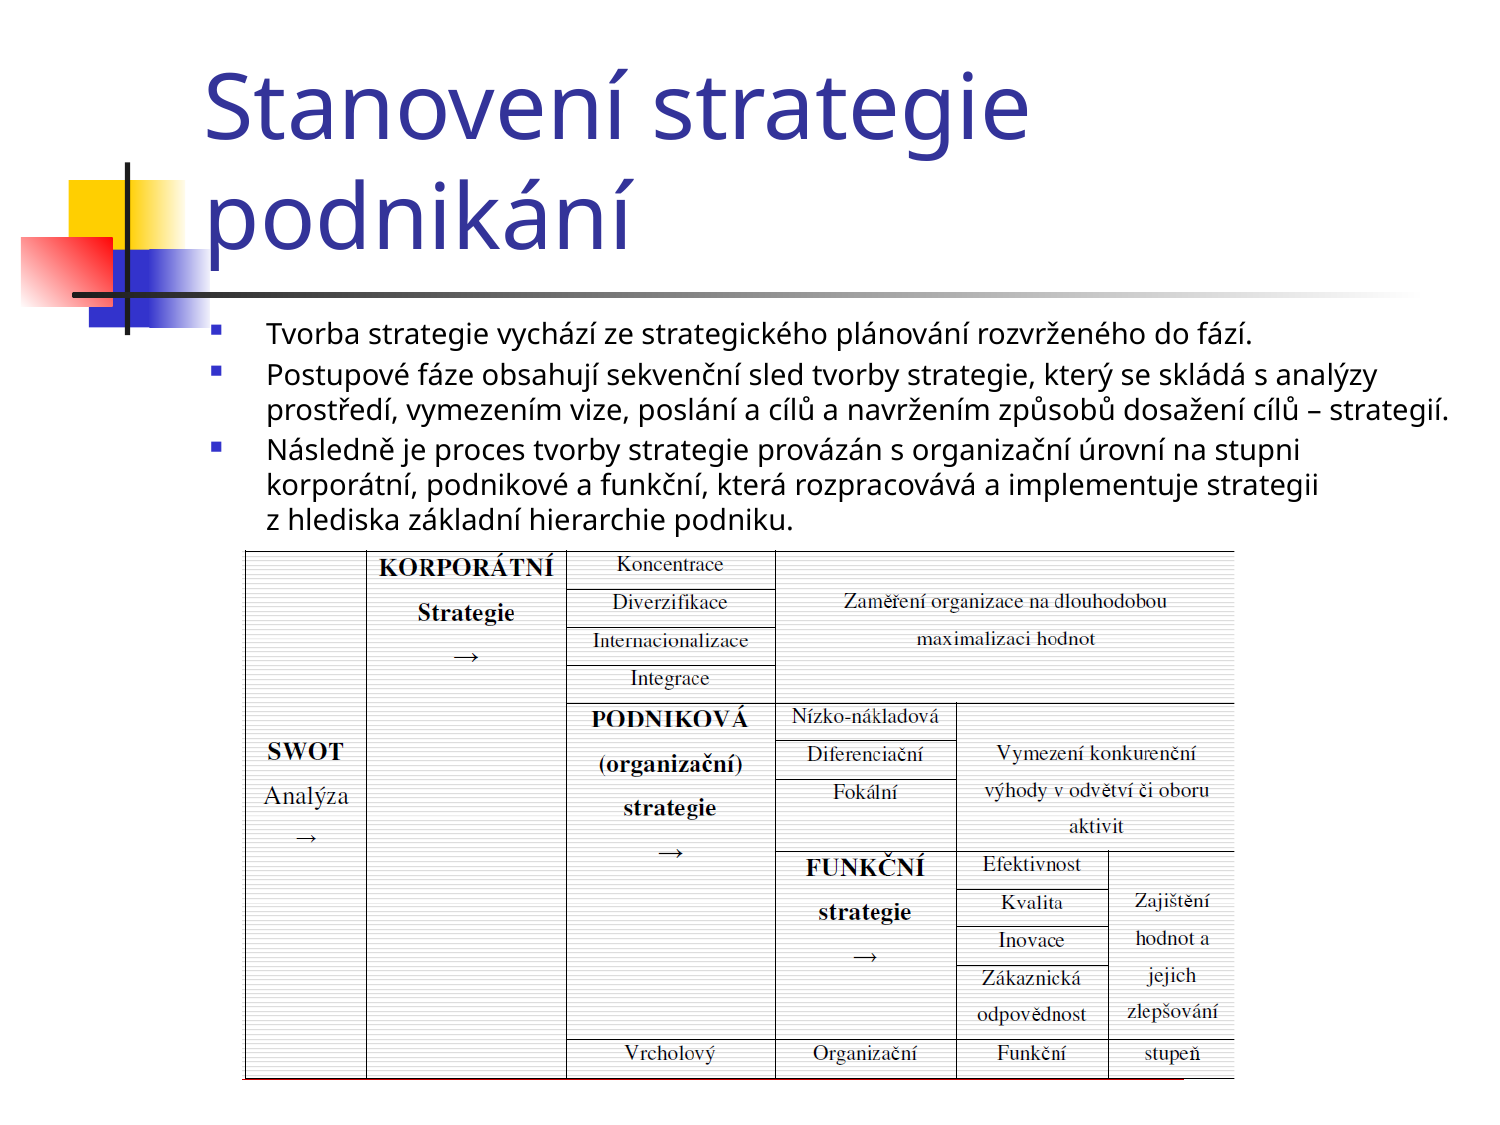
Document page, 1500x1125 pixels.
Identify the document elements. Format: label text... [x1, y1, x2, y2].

picture [241, 550, 1235, 1080]
title Stanovení strategie podnikání [188, 35, 1468, 275]
list Tvorba strategie vychází ze strategického plánování rozvrženého do fází. Postupové fáze obsahují sekvenční sled tvorby strategie, který se skládá s analýzy prostředí, vymezením vize, poslání a cílů a navržením způsobů dosažení cílů – strategií. Následně je proces tvorby strategie provázán s organizační úrovní na stupni korporátní, podnikové a funkční, která rozpracovává a implementuje strategii z hlediska základní hierarchie podniku. [194, 307, 1470, 551]
